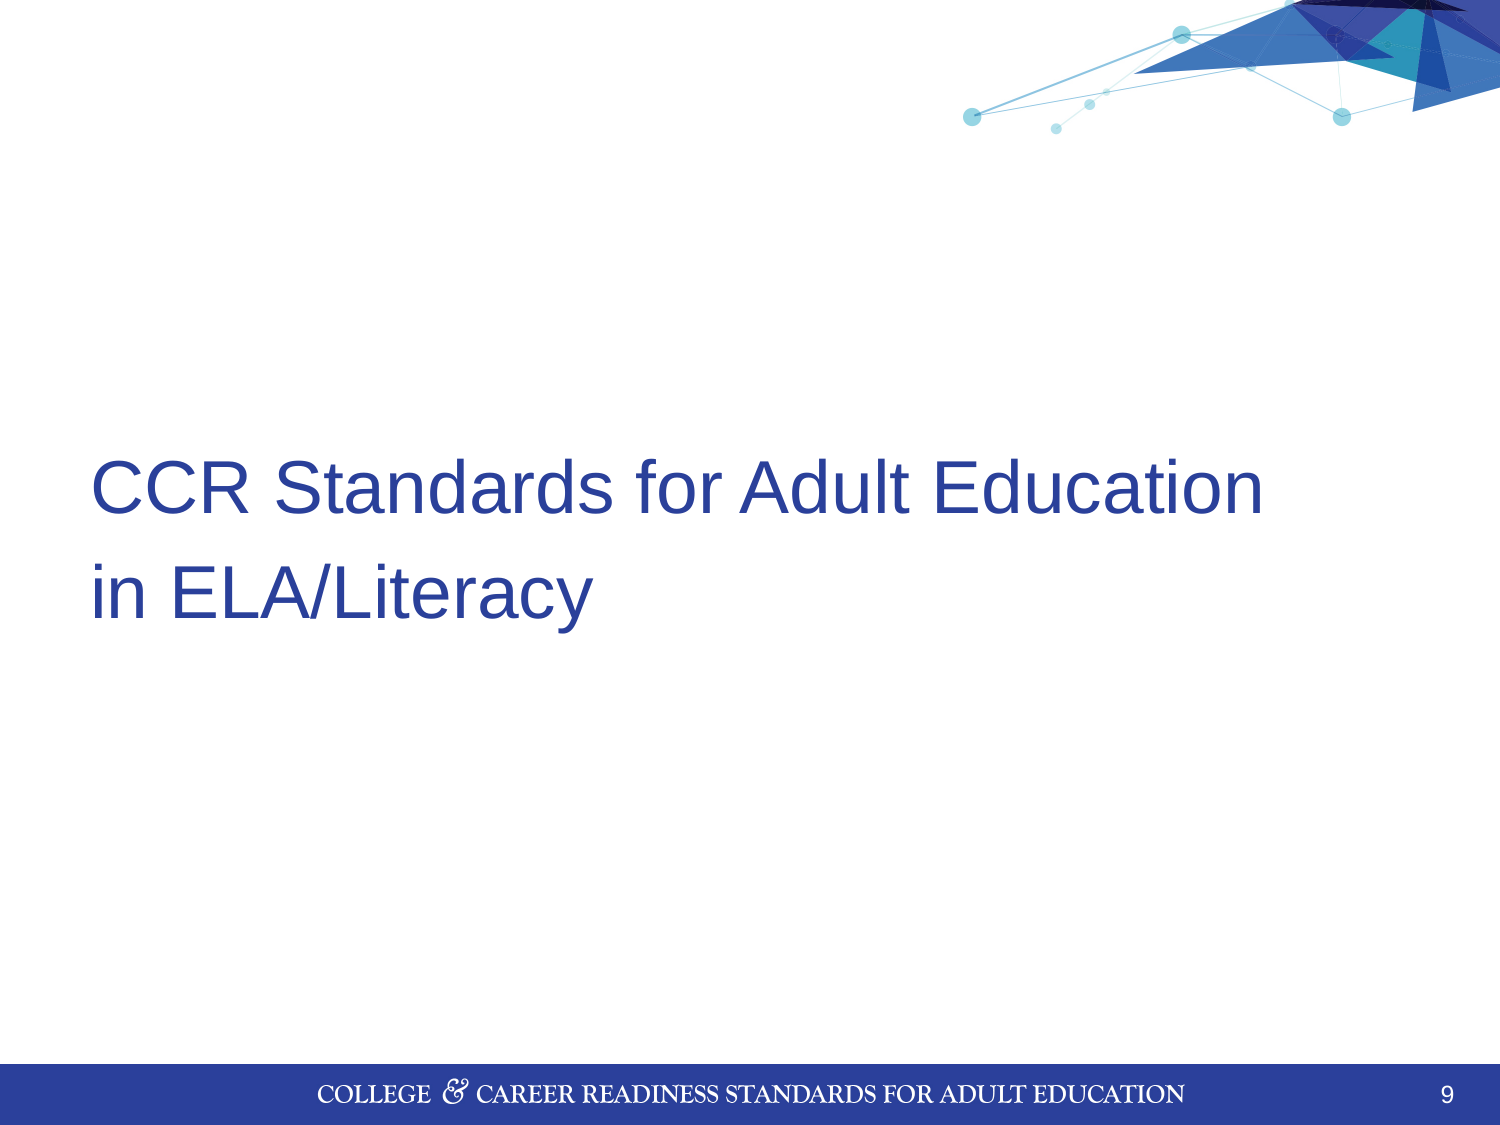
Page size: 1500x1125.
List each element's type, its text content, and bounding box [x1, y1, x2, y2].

picture [0, 0, 1500, 1125]
slide_number 9 [1119, 1063, 1470, 1124]
list CCR Standards for Adult Education in ELA/Literacy [75, 215, 1425, 765]
